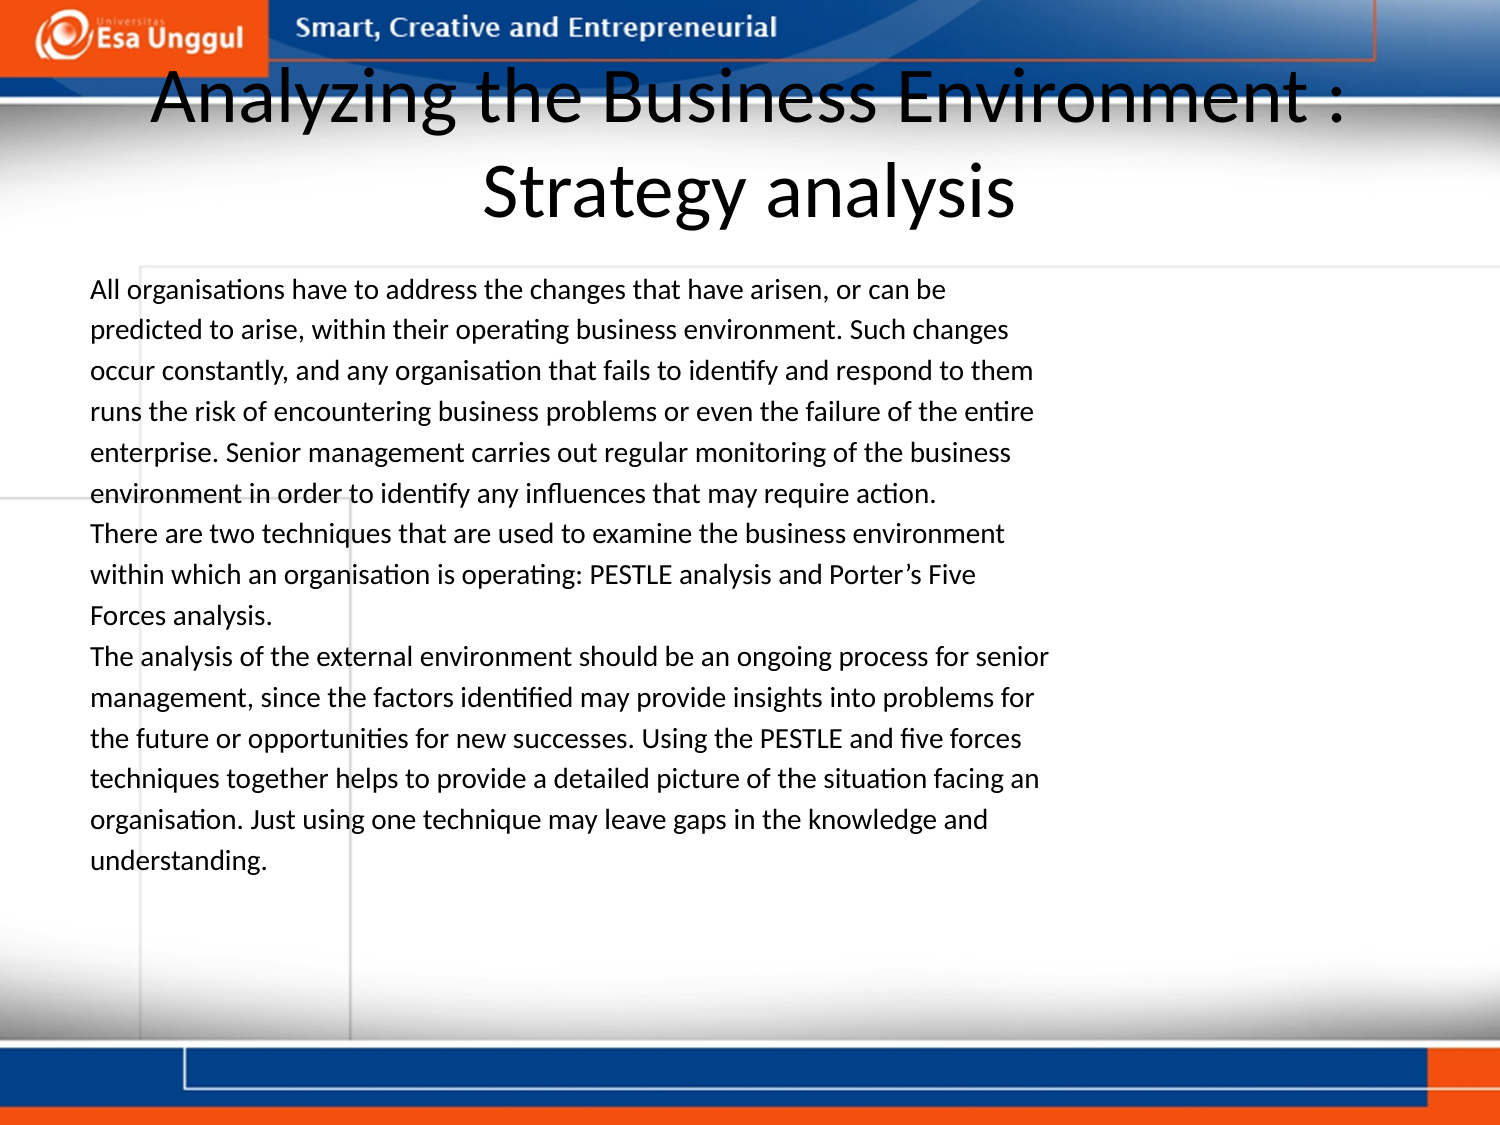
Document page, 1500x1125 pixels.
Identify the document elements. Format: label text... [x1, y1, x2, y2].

list All organisations have to address the changes that have arisen, or can be predicted to arise, within their operating business environment. Such changes occur constantly, and any organisation that fails to identify and respond to them runs the risk of encountering business problems or even the failure of the entire enterprise. Senior management carries out regular monitoring of the business environment in order to identify any influences that may require action. There are two techniques that are used to examine the business environment within which an organisation is operating: PESTLE analysis and Porter’s Five Forces analysis. The analysis of the external environment should be an ongoing process for senior management, since the factors identified may provide insights into problems for the future or opportunities for new successes. Using the PESTLE and five forces techniques together helps to provide a detailed picture of the situation facing an organisation. Just using one technique may leave gaps in the knowledge and understanding. [75, 262, 1425, 1005]
title Analyzing the Business Environment : Strategy analysis [75, 45, 1425, 233]
picture [0, 0, 1500, 1125]
